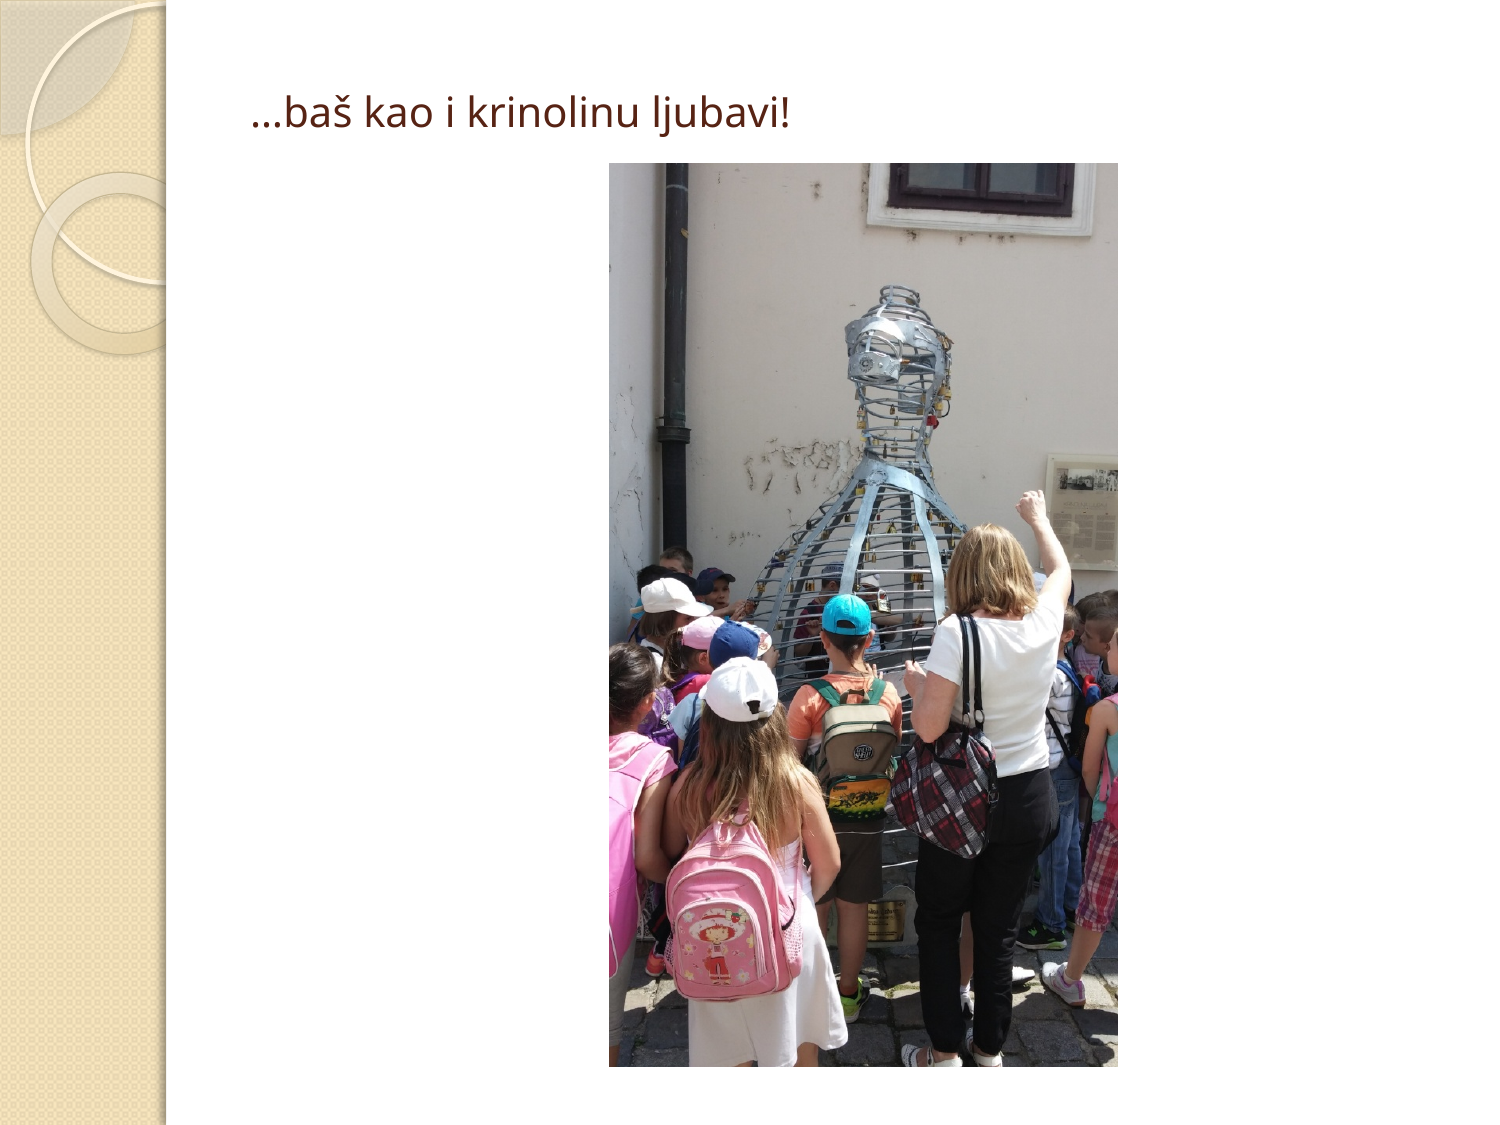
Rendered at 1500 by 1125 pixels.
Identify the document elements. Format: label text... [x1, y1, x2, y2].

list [609, 163, 1118, 1067]
title …baš kao i krinolinu ljubavi! [235, 45, 1466, 176]
